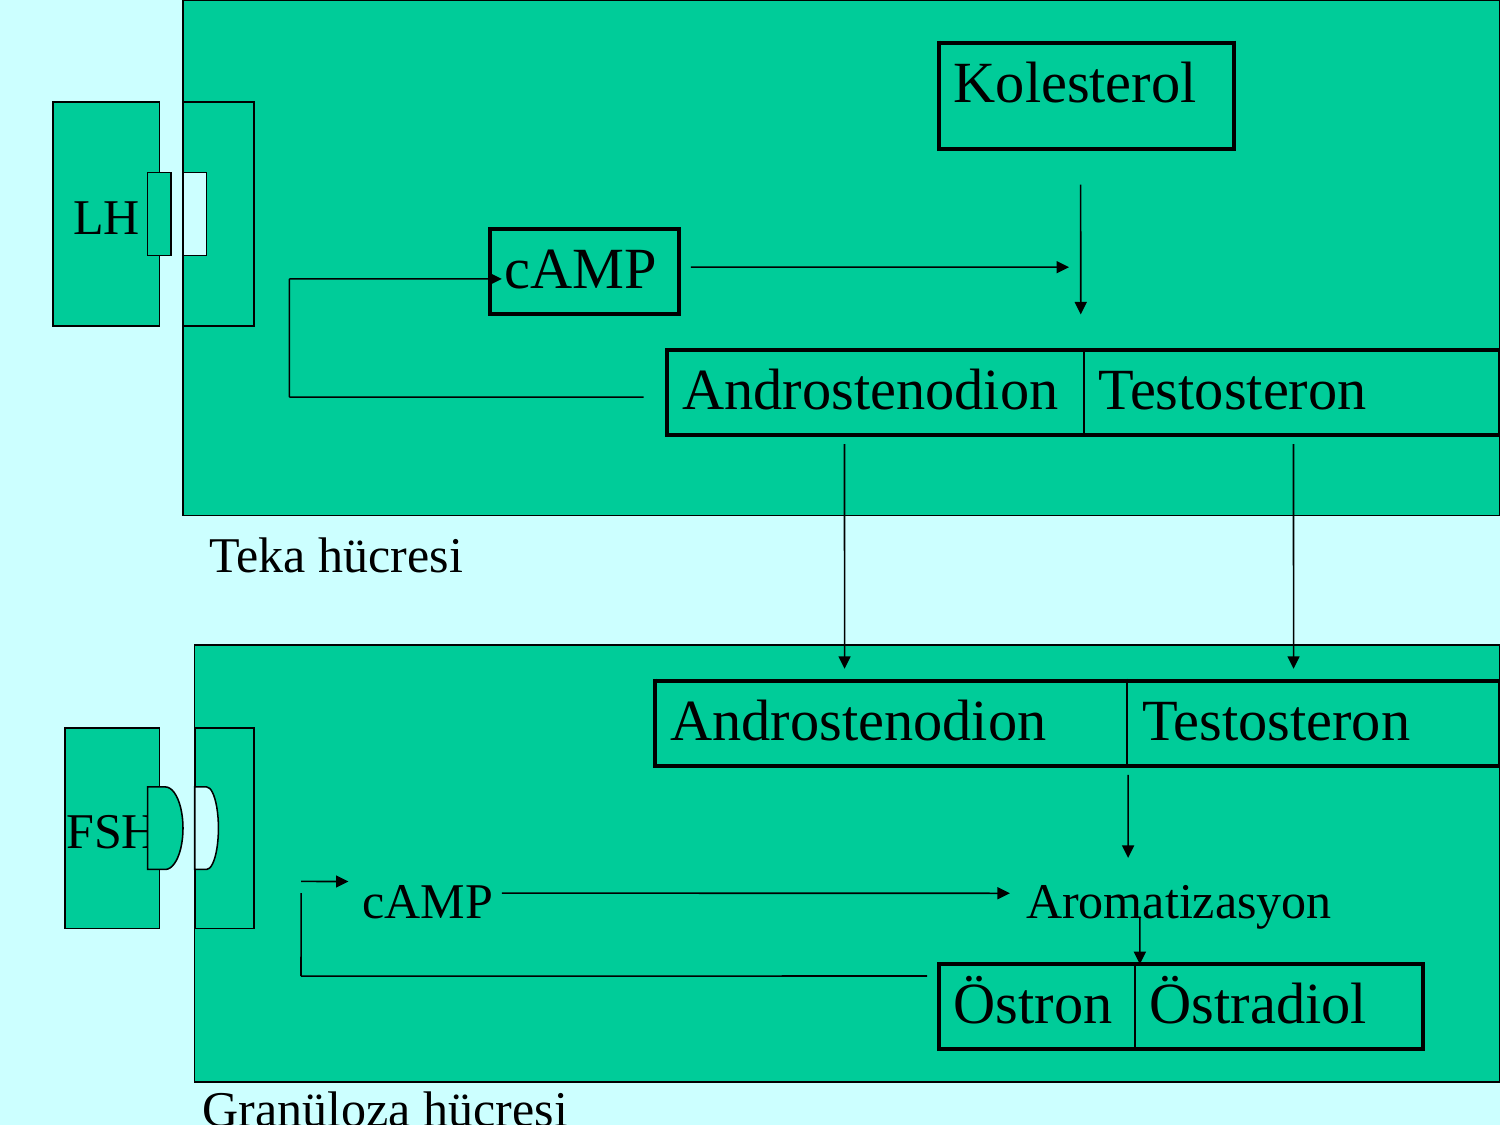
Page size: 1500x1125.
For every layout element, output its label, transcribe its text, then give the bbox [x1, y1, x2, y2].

text_box [289, 272, 502, 286]
text_box [1287, 444, 1300, 669]
text_box [1074, 184, 1087, 315]
text_box [183, 172, 207, 256]
text_box [147, 172, 172, 256]
text_box [183, 0, 1500, 516]
text_box [1133, 916, 1147, 965]
text_box [690, 261, 1069, 274]
text_box [194, 786, 219, 870]
text_box [194, 727, 254, 929]
text_box [1121, 774, 1135, 858]
text_box cAMP Aromatizasyon [194, 645, 1500, 1083]
text_box LH [53, 101, 160, 327]
text_box Granüloza hücresi [37, 1069, 584, 1125]
table_header Androstenodion [669, 352, 1083, 433]
text_box [76, 78, 183, 154]
table_header Kolesterol [941, 45, 1232, 147]
text_box [501, 887, 1010, 900]
text_box FSH [64, 727, 160, 929]
text_box [183, 101, 254, 327]
table_header Testosteron [1128, 683, 1498, 764]
text_box [301, 875, 349, 888]
table_header cAMP [492, 231, 677, 312]
text_box [838, 444, 851, 669]
text_box Teka hücresi [194, 515, 691, 591]
table_header Testosteron [1085, 352, 1498, 433]
table_header Östradiol [1136, 966, 1421, 1047]
text_box [147, 786, 184, 870]
table_header Östron [941, 966, 1134, 1047]
table_header Androstenodion [657, 683, 1126, 764]
